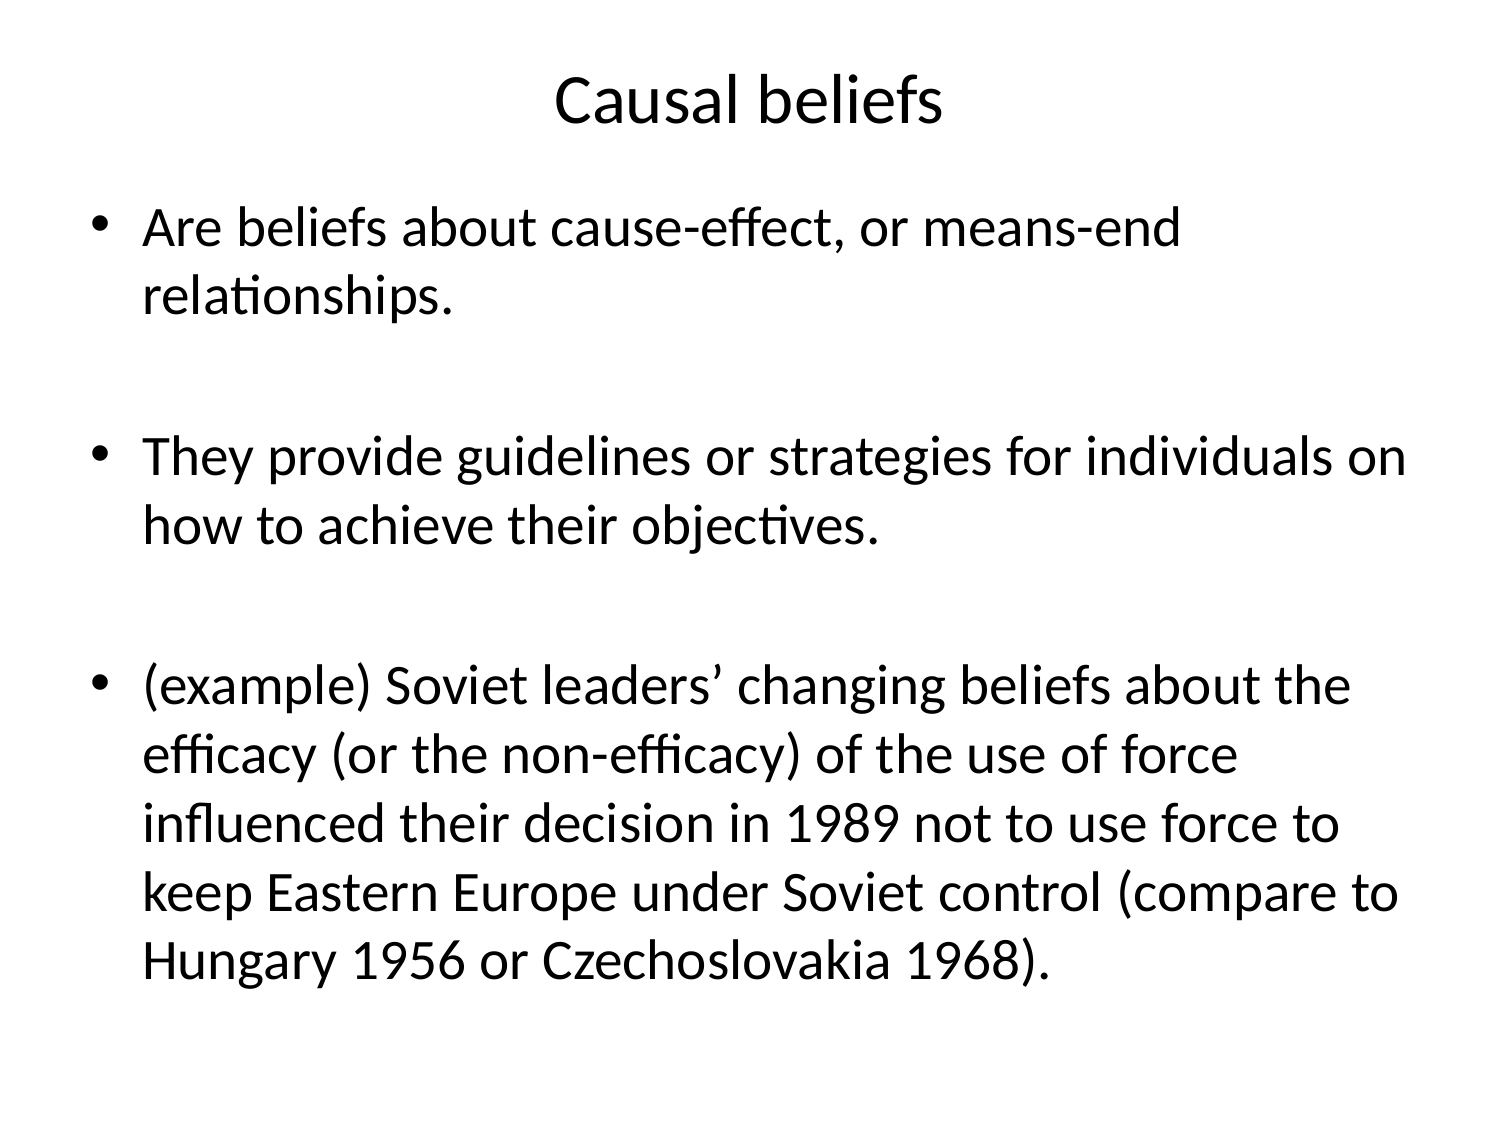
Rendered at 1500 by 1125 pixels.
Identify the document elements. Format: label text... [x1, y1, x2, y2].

list Are beliefs about cause-effect, or means-end relationships. They provide guidelines or strategies for individuals on how to achieve their objectives. (example) Soviet leaders’ changing beliefs about the efficacy (or the non-efficacy) of the use of force influenced their decision in 1989 not to use force to keep Eastern Europe under Soviet control (compare to Hungary 1956 or Czechoslovakia 1968). [75, 181, 1425, 1005]
title Causal beliefs [75, 45, 1425, 145]
